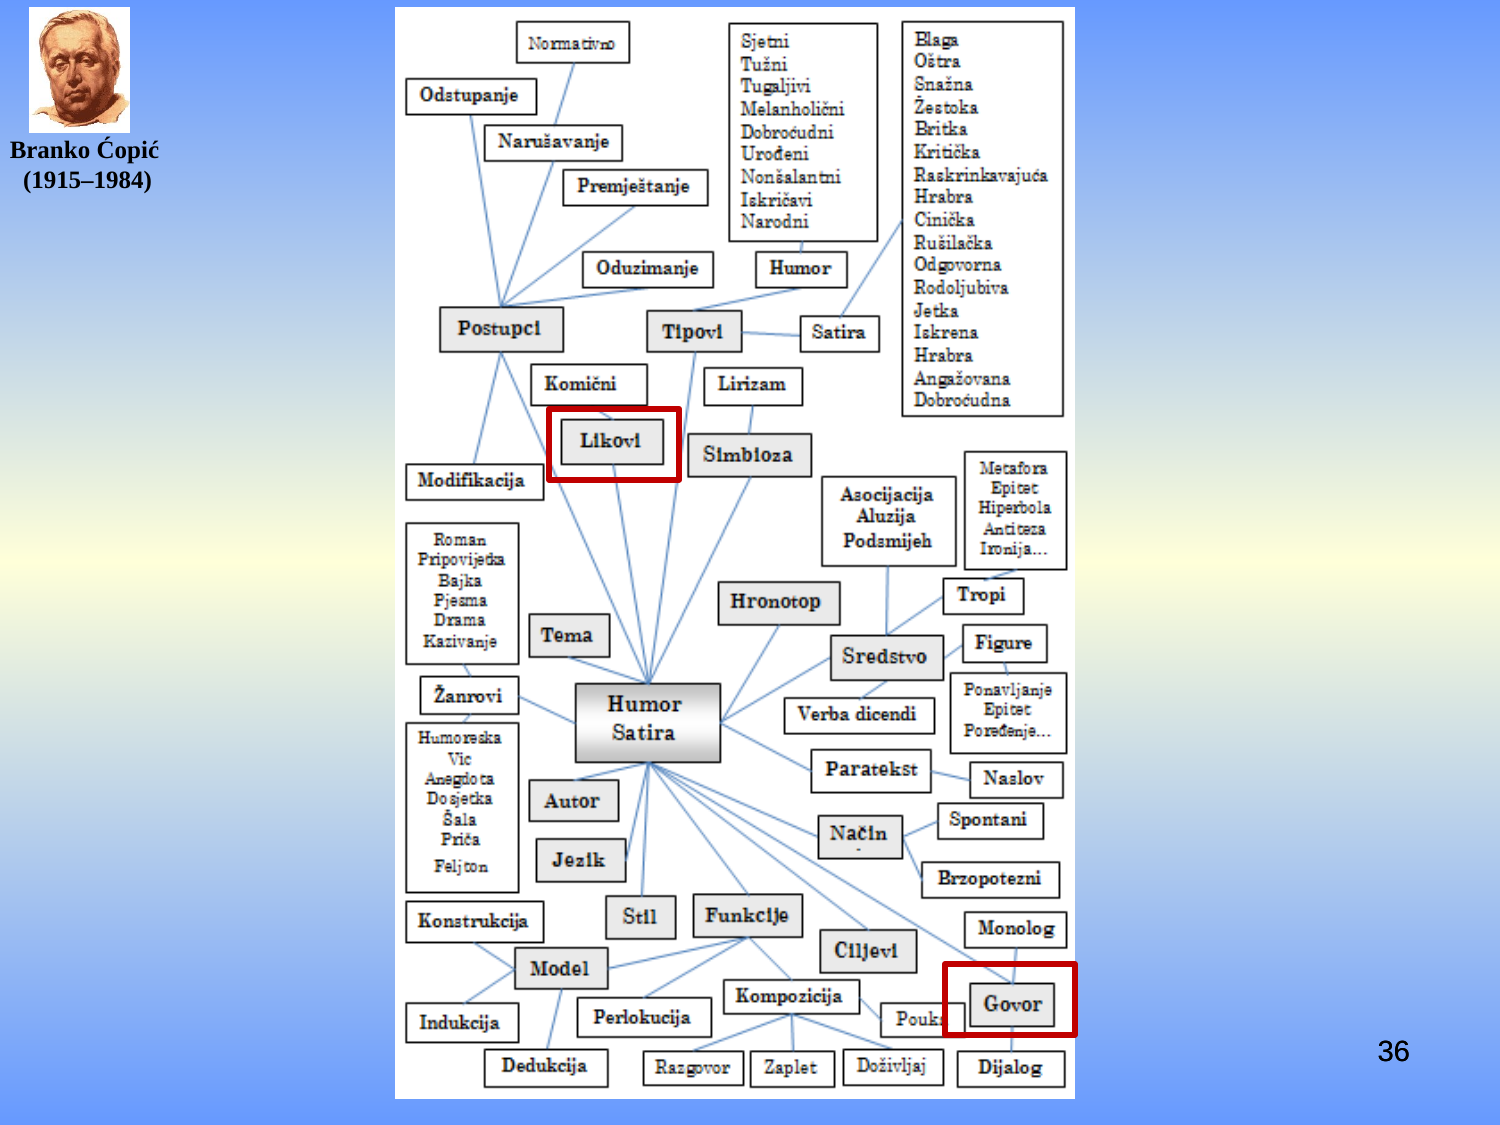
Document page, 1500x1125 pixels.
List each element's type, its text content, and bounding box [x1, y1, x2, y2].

text_box Branko Ćopić (1915–1984) [0, 125, 181, 201]
text_box 36 [1077, 1024, 1425, 1103]
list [29, 6, 130, 133]
picture [395, 6, 1076, 1100]
